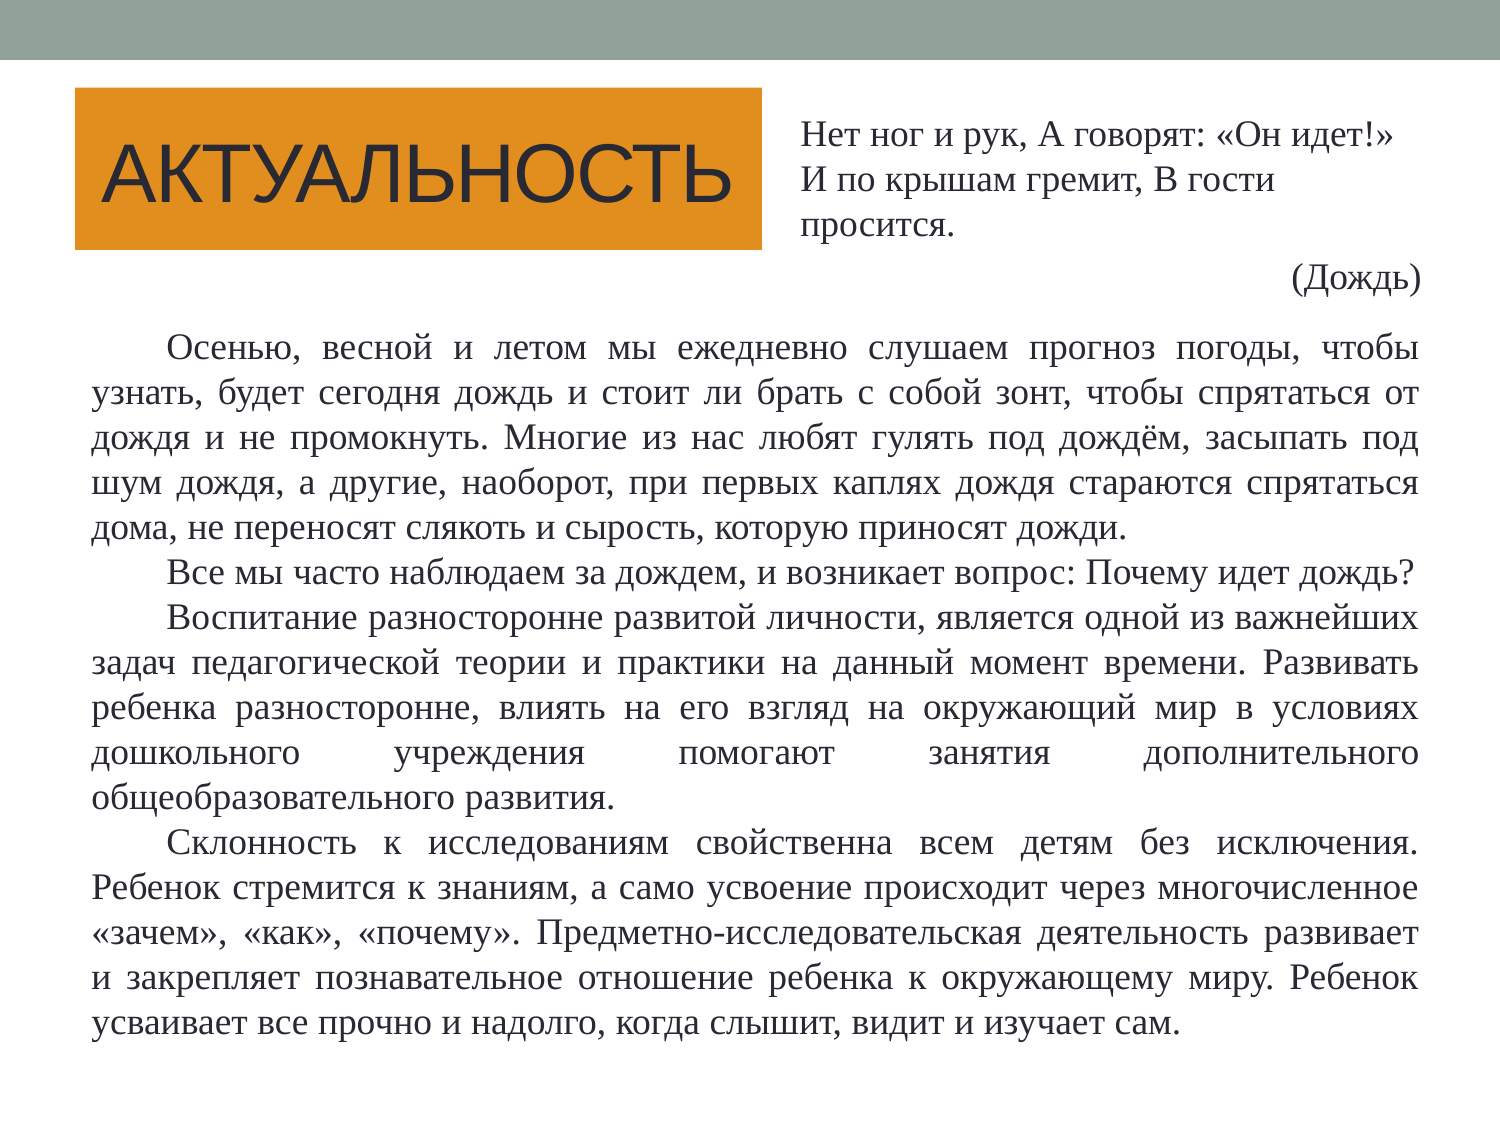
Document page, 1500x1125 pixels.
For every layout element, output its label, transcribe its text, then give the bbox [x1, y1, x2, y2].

title АКТУАЛЬНОСТЬ [75, 87, 762, 250]
list Нет ног и рук, А говорят: «Он идет!» И по крышам гремит, В гости просится. (Дождь) [785, 101, 1437, 284]
text_box Осенью, весной и летом мы ежедневно слушаем прогноз погоды, чтобы узнать, будет сегодня дождь и стоит ли брать с собой зонт, чтобы спрятаться от дождя и не промокнуть. Многие из нас любят гулять под дождём, засыпать под шум дождя, а другие, наоборот, при первых каплях дождя стараются спрятаться дома, не переносят слякоть и сырость, которую приносят дожди. Все мы часто наблюдаем за дождем, и возникает вопрос: Почему идет дождь? Воспитание разносторонне развитой личности, является одной из важнейших задач педагогической теории и практики на данный момент времени. Развивать ребенка разносторонне, влиять на его взгляд на окружающий мир в условиях дошкольного учреждения помогают занятия дополнительного общеобразовательного развития. Склонность к исследованиям свойственна всем детям без исключения. Ребенок стремится к знаниям, а само усвоение происходит через многочисленное «зачем», «как», «почему». Предметно-исследовательская деятельность развивает и закрепляет познавательное отношение ребенка к окружающему миру. Ребенок усваивает все прочно и надолго, когда слышит, видит и изучает сам. [76, 314, 1436, 1095]
